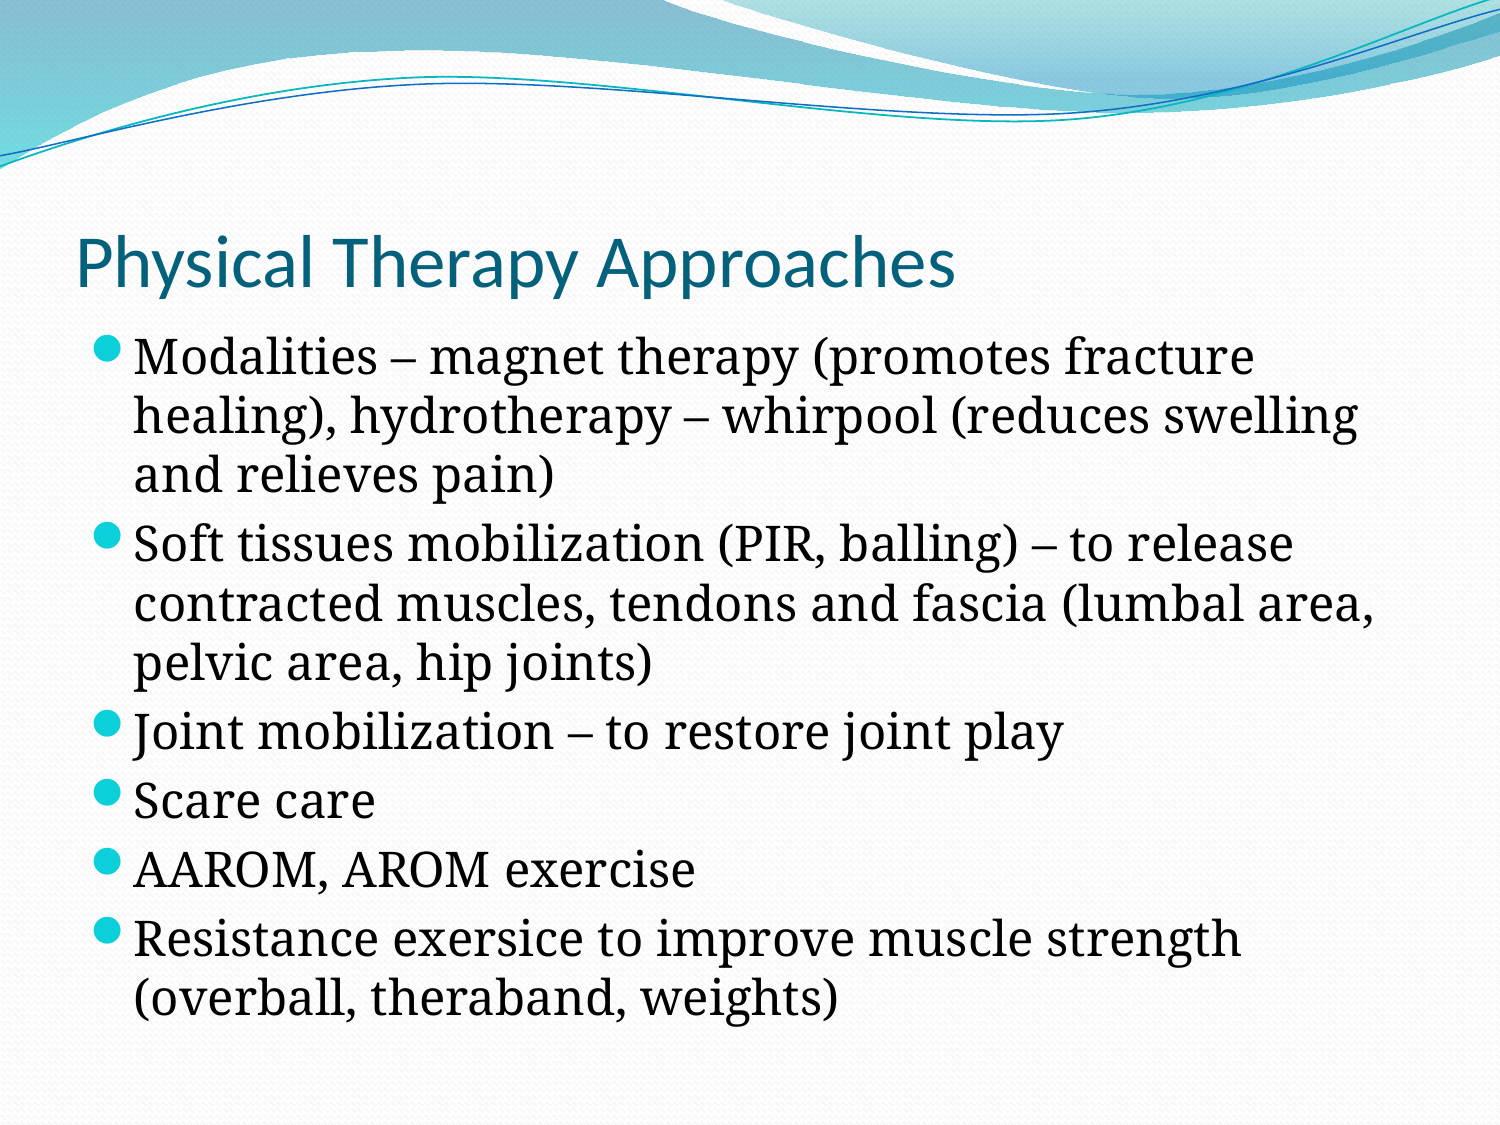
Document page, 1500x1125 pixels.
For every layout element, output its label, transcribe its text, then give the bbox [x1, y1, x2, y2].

list Modalities – magnet therapy (promotes fracture healing), hydrotherapy – whirpool (reduces swelling and relieves pain) Soft tissues mobilization (PIR, balling) – to release contracted muscles, tendons and fascia (lumbal area, pelvic area, hip joints) Joint mobilization – to restore joint play Scare care AAROM, AROM exercise Resistance exersice to improve muscle strength (overball, theraband, weights) [75, 317, 1425, 1038]
title Physical Therapy Approaches [75, 115, 1425, 303]
